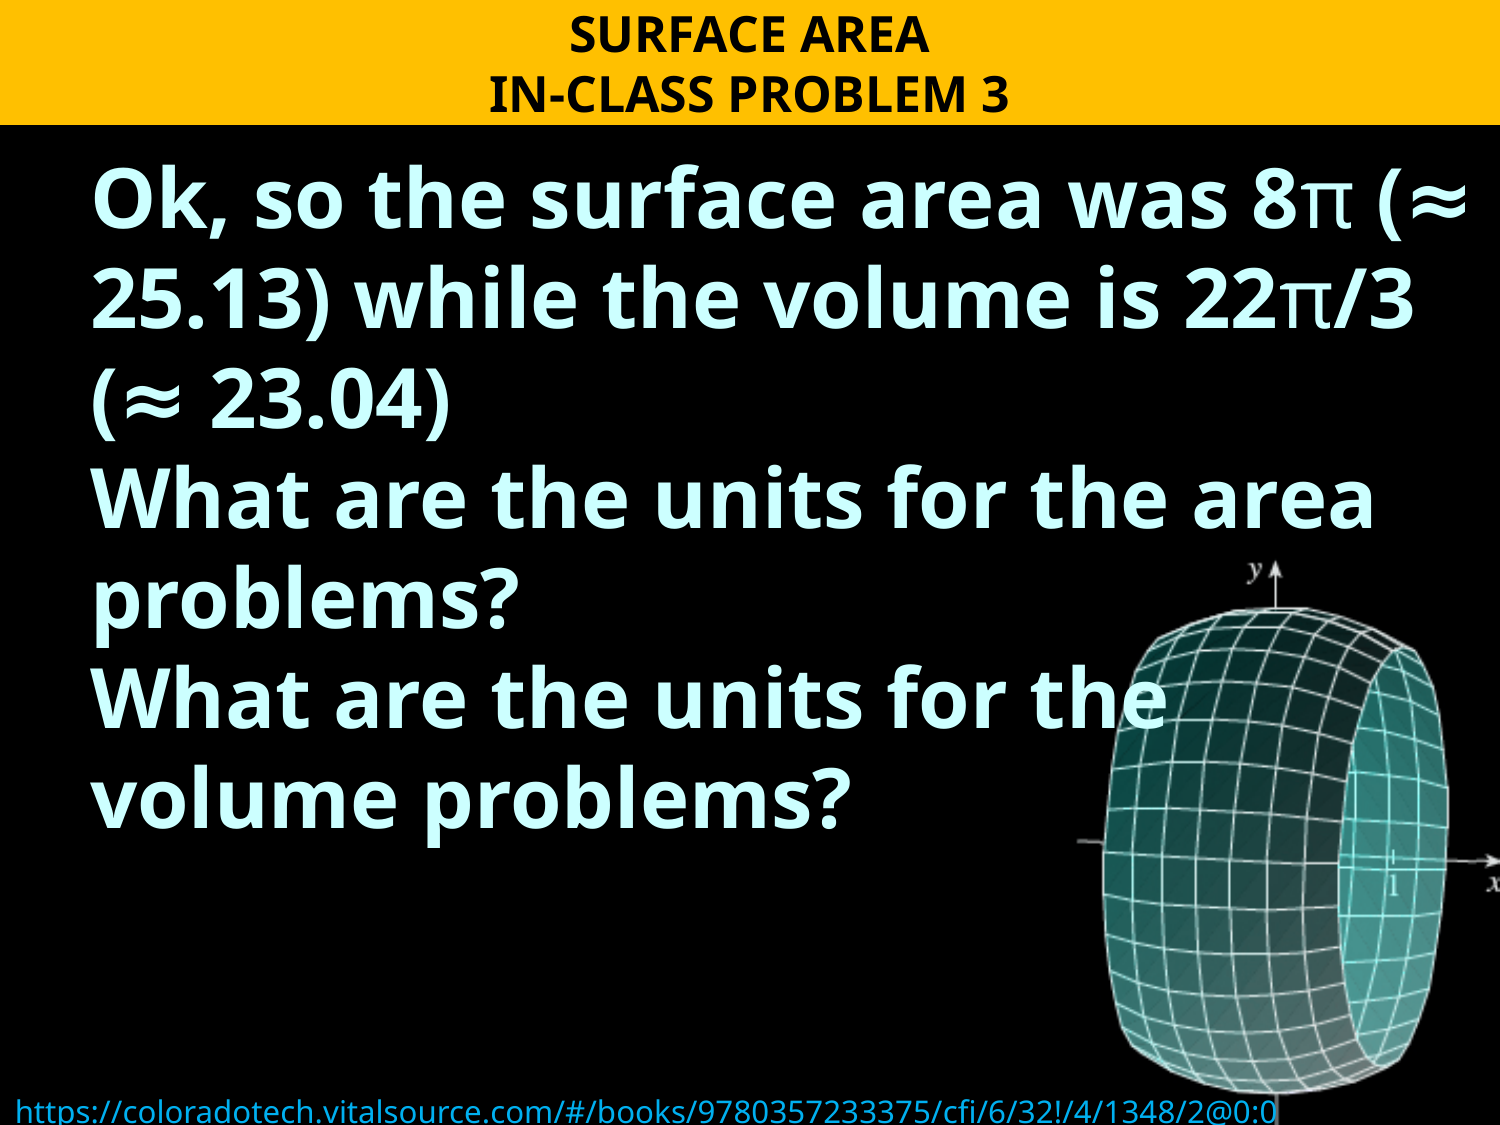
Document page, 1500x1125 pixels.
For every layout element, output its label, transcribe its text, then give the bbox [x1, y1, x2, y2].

picture [1238, 1104, 1245, 1120]
picture [1212, 1104, 1224, 1109]
picture [1163, 1114, 1170, 1120]
text_box SURFACE AREA IN-CLASS PROBLEM 3 [0, 0, 1500, 125]
picture [1132, 1119, 1164, 1125]
picture [1067, 550, 1500, 1125]
picture [1210, 1110, 1223, 1122]
text_box https://coloradotech.vitalsource.com/#/books/9780357233375/cfi/6/32!/4/1348/2@0:0 [0, 1084, 1062, 1125]
list Ok, so the surface area was 8π (≈ 25.13) while the volume is 22π/3 (≈ 23.04) What are the units for the area problems? What are the units for the volume problems? [75, 137, 1500, 1063]
picture [1265, 1104, 1272, 1120]
picture [1226, 1114, 1240, 1125]
